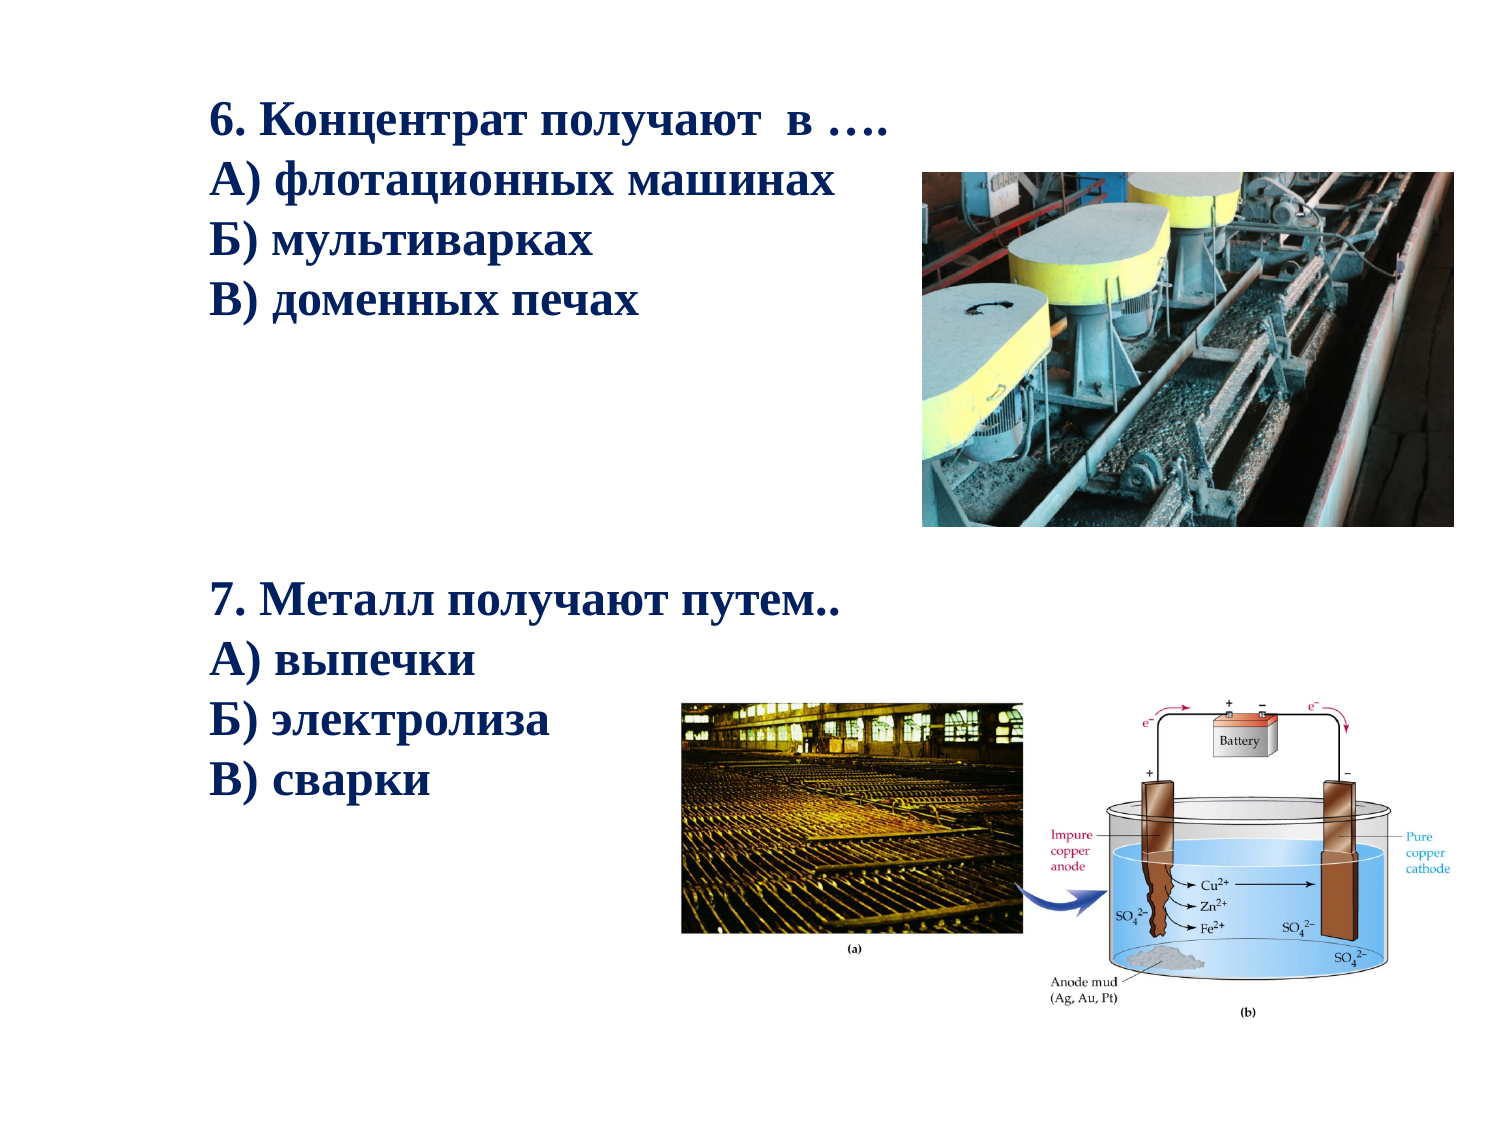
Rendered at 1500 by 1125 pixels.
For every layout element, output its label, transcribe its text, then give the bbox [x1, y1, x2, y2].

picture [921, 172, 1454, 528]
picture [677, 692, 1454, 1026]
text_box 6. Концентрат получают в …. А) флотационных машинах Б) мультиварках В) доменных печах 7. Металл получают путем.. А) выпечки Б) электролиза В) сварки [194, 78, 945, 873]
